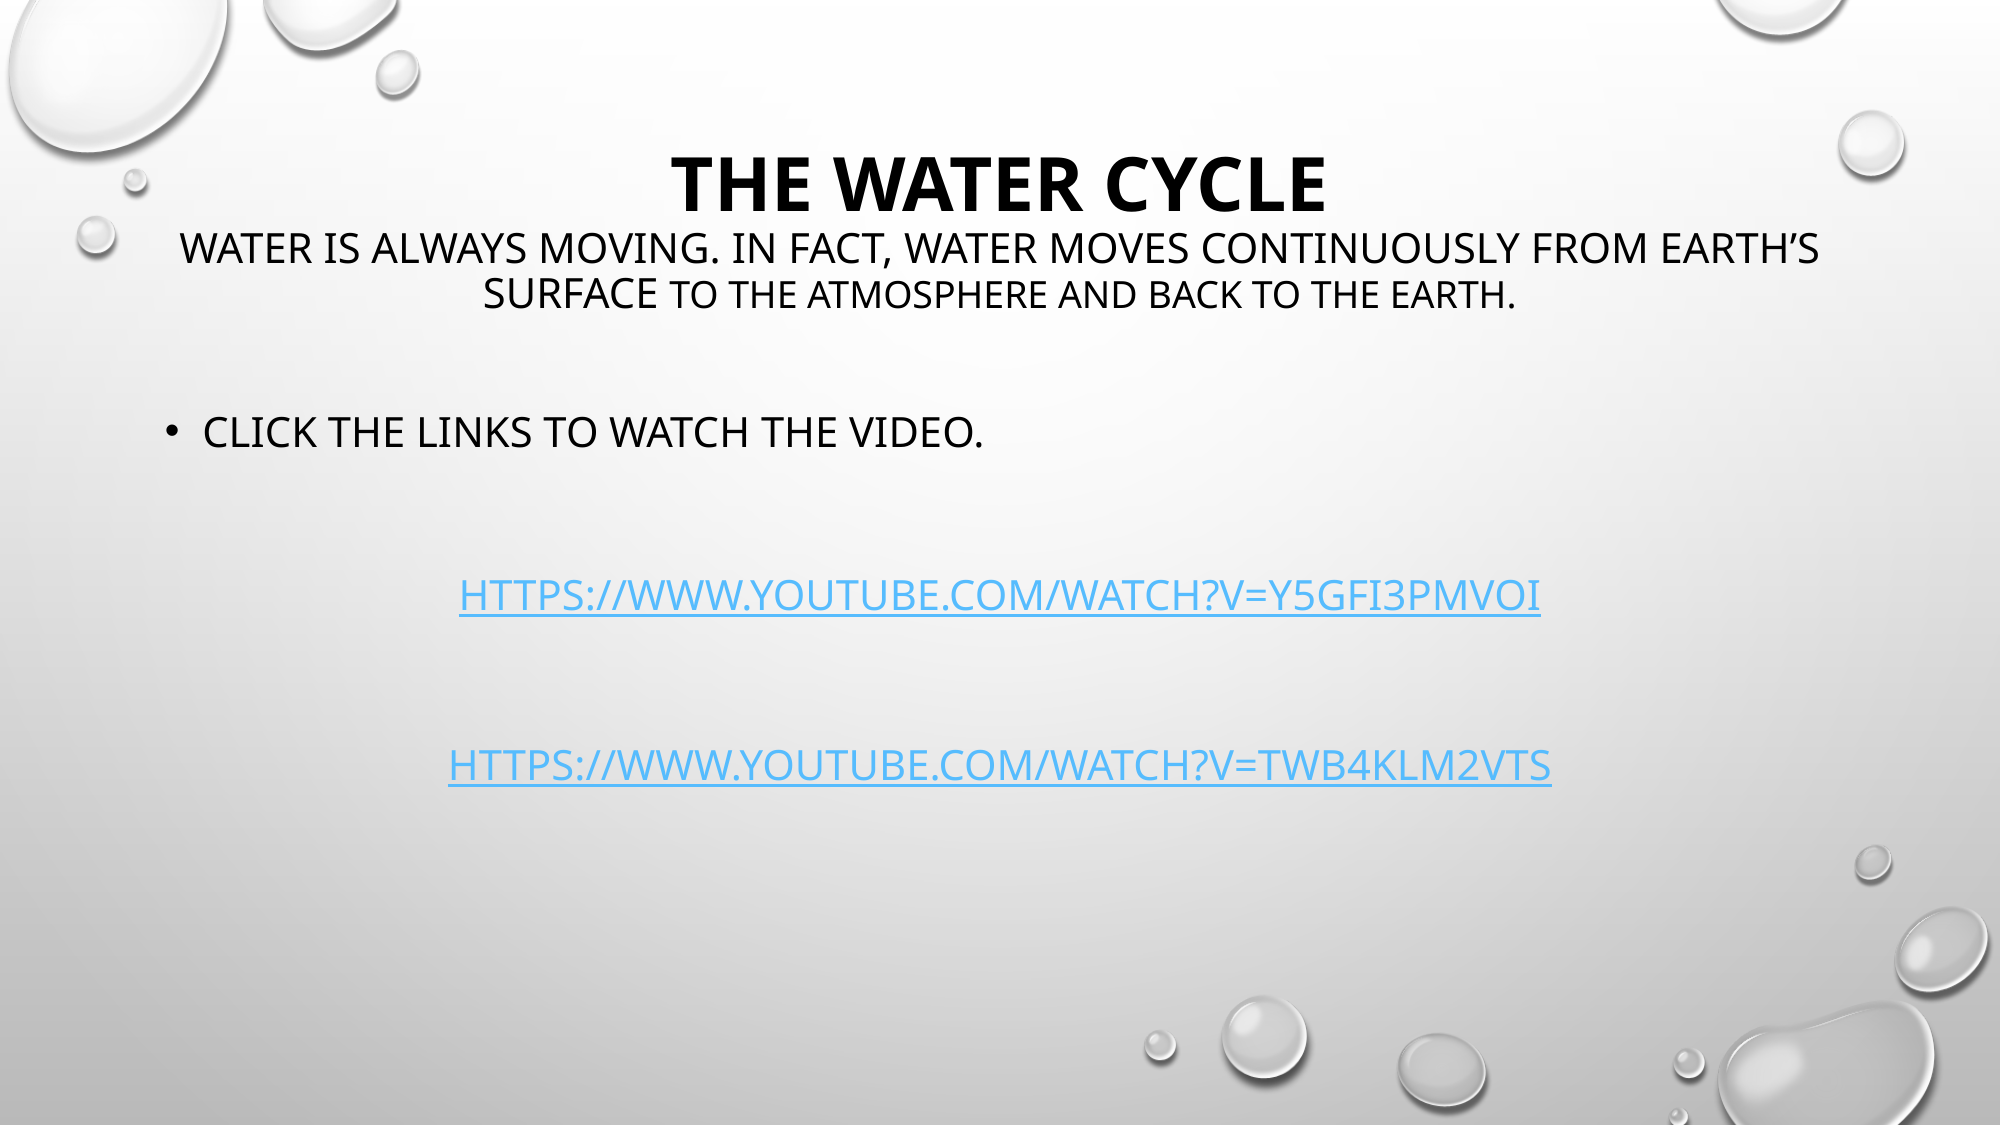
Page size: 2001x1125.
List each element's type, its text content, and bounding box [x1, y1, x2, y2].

list Click the links to watch the Video. https://www.youtube.com/watch?v=y5gFI3pMvoI https://www.youtube.com/watch?v=TWb4KlM2vts [149, 388, 1850, 950]
picture [0, 0, 2000, 1125]
title THE WATER CYCLE water is always moving. In fact, water moves continuously from earth’s surface to the atmosphere and back to the earth. [149, 101, 1851, 364]
